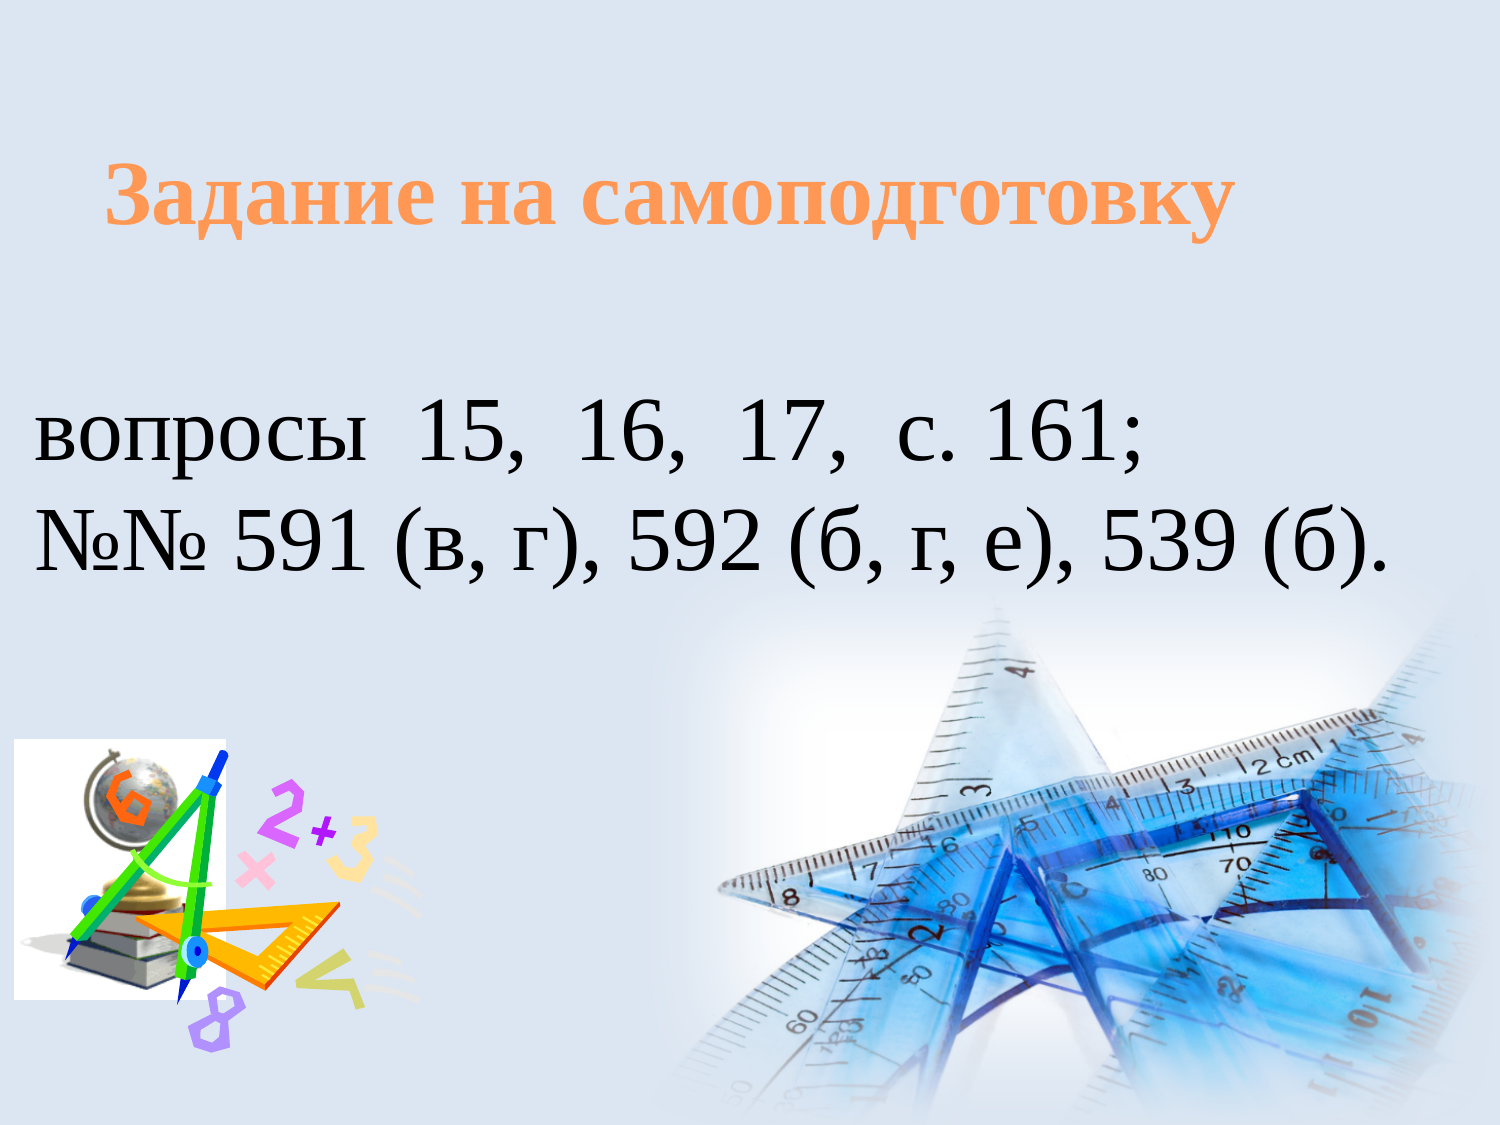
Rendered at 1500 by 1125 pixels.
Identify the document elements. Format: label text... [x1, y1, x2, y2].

text_box Задание на самоподготовку [88, 125, 1253, 251]
picture [14, 739, 429, 1058]
picture [626, 530, 1500, 1125]
text_box вопросы 15, 16, 17, с. 161; №№ 591 (в, г), 592 (б, г, е), 539 (б). [19, 361, 1459, 597]
